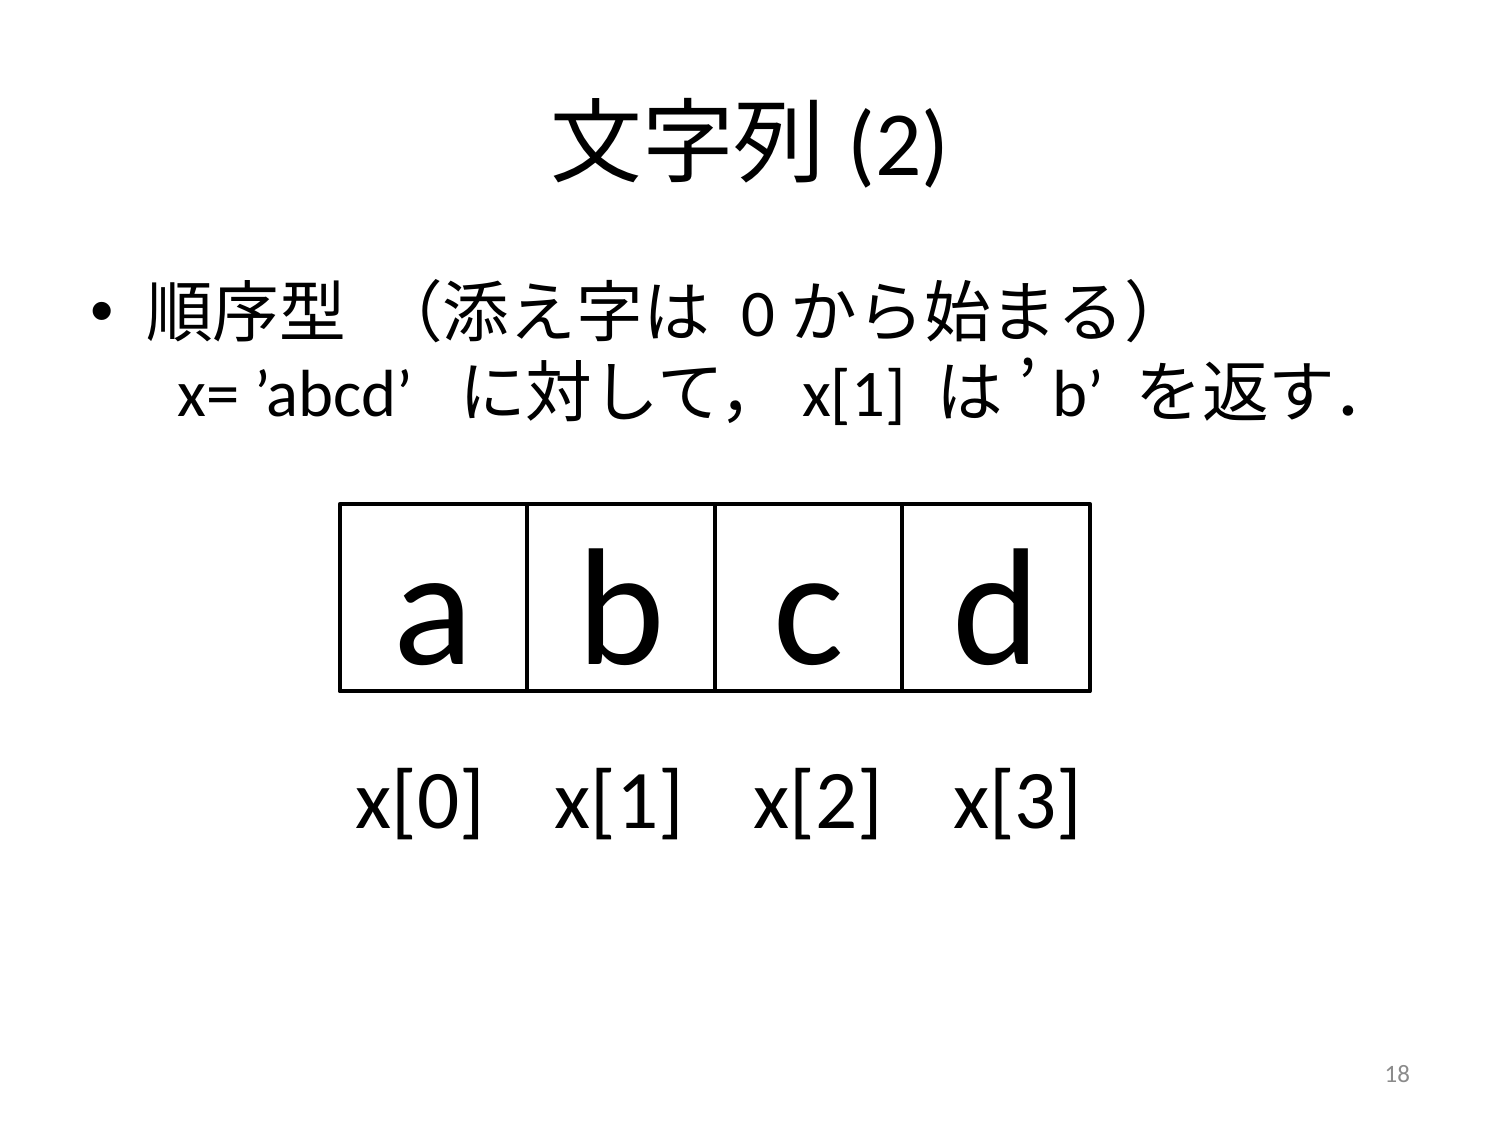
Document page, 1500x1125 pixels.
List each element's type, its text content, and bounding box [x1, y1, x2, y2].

list 順序型 （添え字は 0から始まる） x= ’abcd’ に対して，x[1] は ’b’ を返す． [74, 262, 1426, 1006]
text_box x[0] [340, 738, 500, 853]
slide_number 18 [1074, 1042, 1425, 1103]
text_box a [338, 502, 525, 693]
text_box x[3] [938, 738, 1098, 853]
text_box b [525, 502, 713, 693]
text_box d [900, 502, 1092, 693]
text_box x[2] [739, 738, 899, 853]
title 文字列(2) [74, 44, 1426, 233]
text_box x[1] [540, 738, 699, 853]
text_box c [713, 502, 900, 693]
